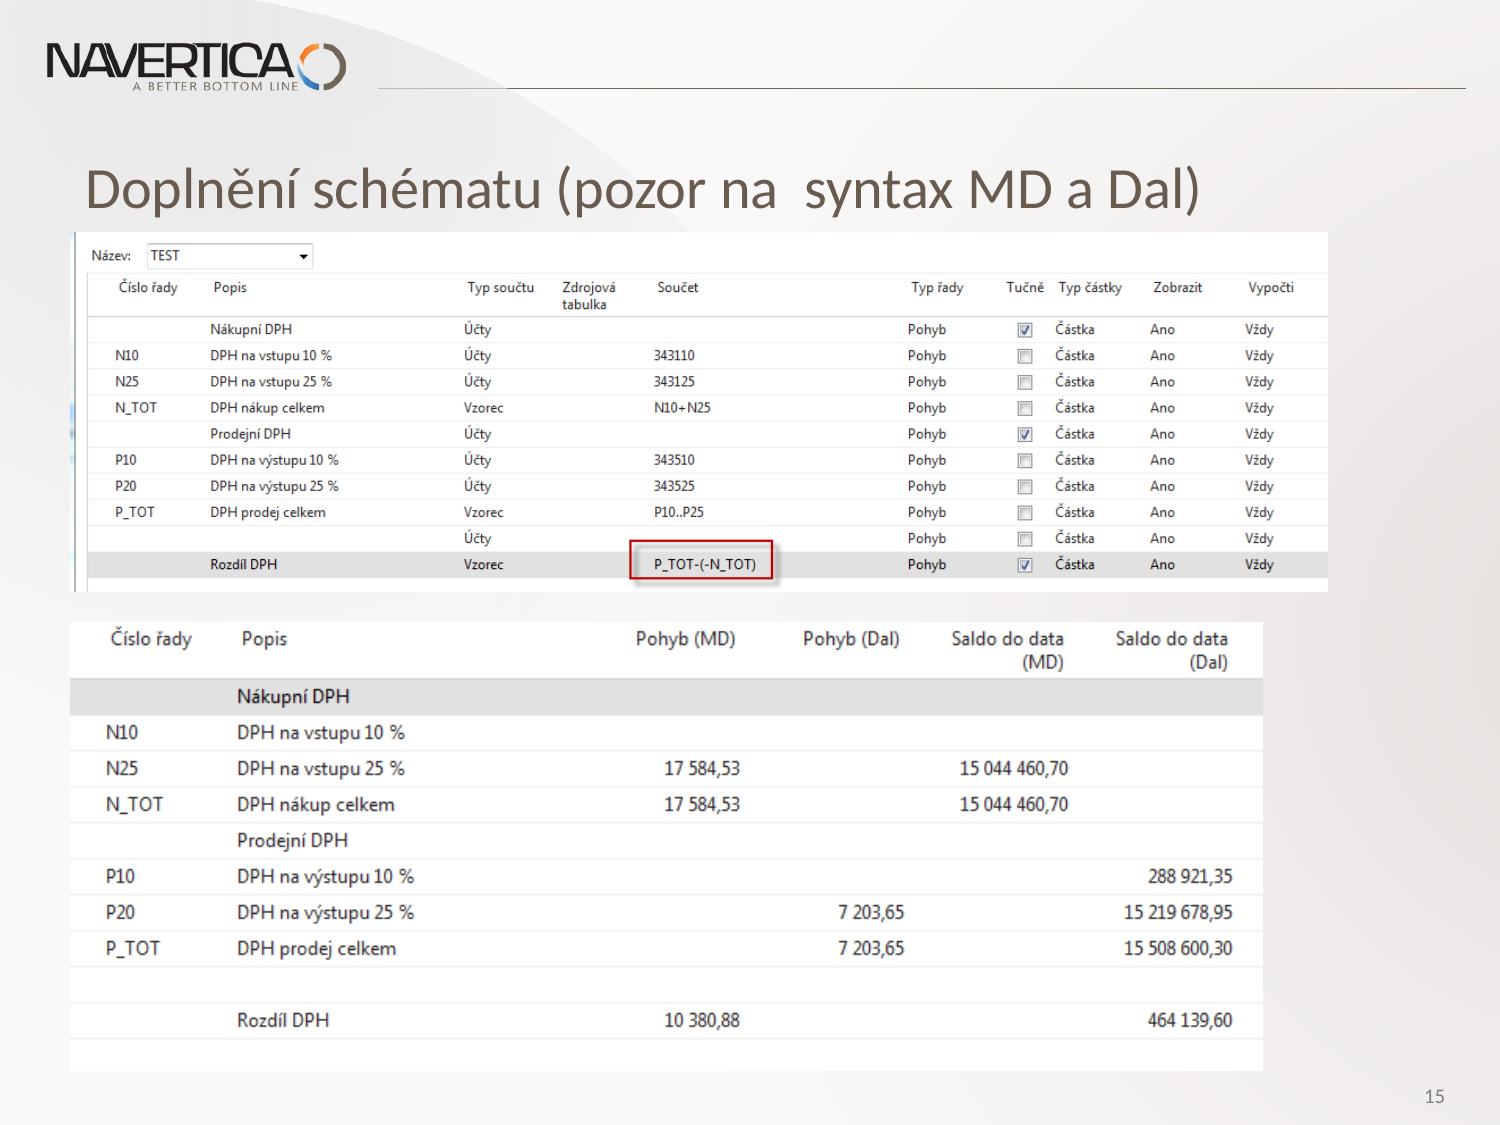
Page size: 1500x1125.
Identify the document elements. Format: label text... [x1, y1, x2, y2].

slide_number 15 [1110, 1065, 1461, 1125]
picture [0, 0, 1500, 1125]
title Doplnění schématu (pozor na syntax MD a Dal) [70, 137, 1461, 233]
